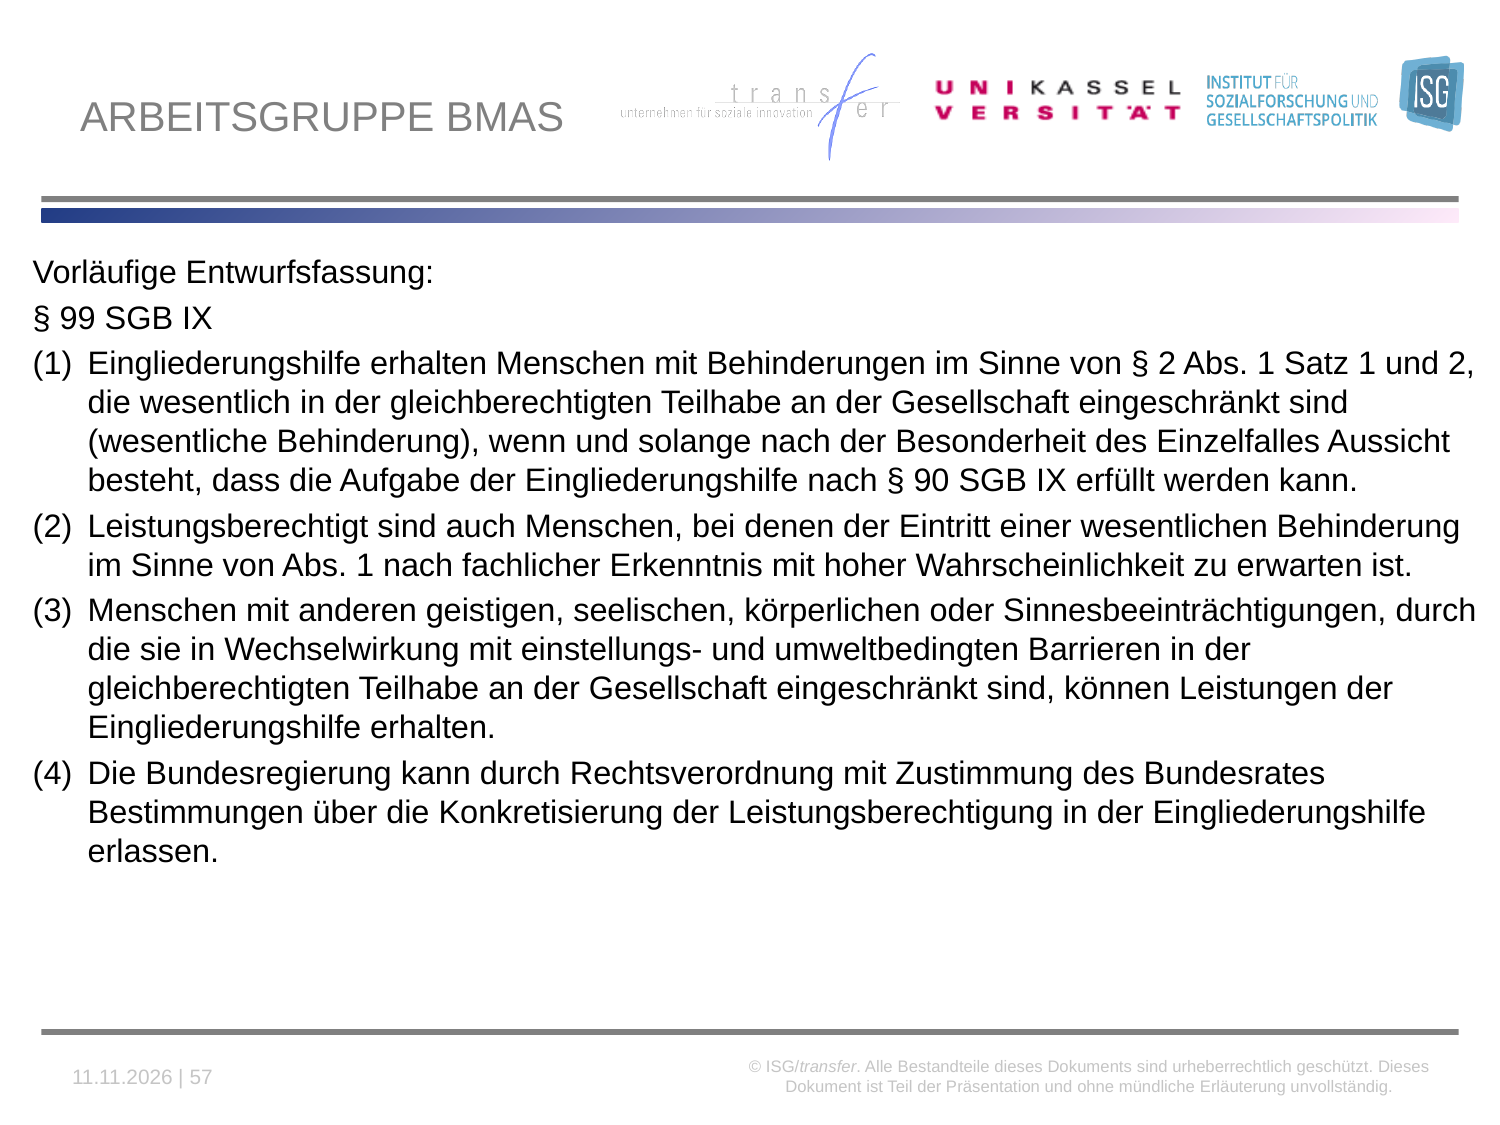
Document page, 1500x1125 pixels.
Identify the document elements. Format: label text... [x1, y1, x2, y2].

title Arbeitsgruppe BMAS [64, 45, 987, 185]
picture [987, 66, 1247, 136]
footer © ISG/transfer. Alle Bestandteile dieses Dokuments sind urheberrechtlich geschützt. Dieses Dokument ist Teil der Präsentation und ohne mündliche Erläuterung unvollständig. [723, 1045, 1456, 1106]
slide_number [41, 1045, 244, 1106]
list Vorläufige Entwurfsfassung: § 99 SGB IX Eingliederungshilfe erhalten Menschen mit Behinderungen im Sinne von § 2 Abs. 1 Satz 1 und 2, die wesentlich in der gleichberechtigten Teilhabe an der Gesellschaft eingeschränkt sind (wesentliche Behinderung), wenn und solange nach der Besonderheit des Einzelfalles Aussicht besteht, dass die Aufgabe der Eingliederungshilfe nach § 90 SGB IX erfüllt werden kann. Leistungsberechtigt sind auch Menschen, bei denen der Eintritt einer wesentlichen Behinderung im Sinne von Abs. 1 nach fachlicher Erkenntnis mit hoher Wahrscheinlichkeit zu erwarten ist. Menschen mit anderen geistigen, seelischen, körperlichen oder Sinnesbeeinträchtigungen, durch die sie in Wechselwirkung mit einstellungs- und umweltbedingten Barrieren in der gleichberechtigten Teilhabe an der Gesellschaft eingeschränkt sind, können Leistungen der Eingliederungshilfe erhalten. Die Bundesregierung kann durch Rechtsverordnung mit Zustimmung des Bundesrates Bestimmungen über die Konkretisierung der Leistungsberechtigung in der Eingliederungshilfe erlassen. [17, 243, 1500, 953]
